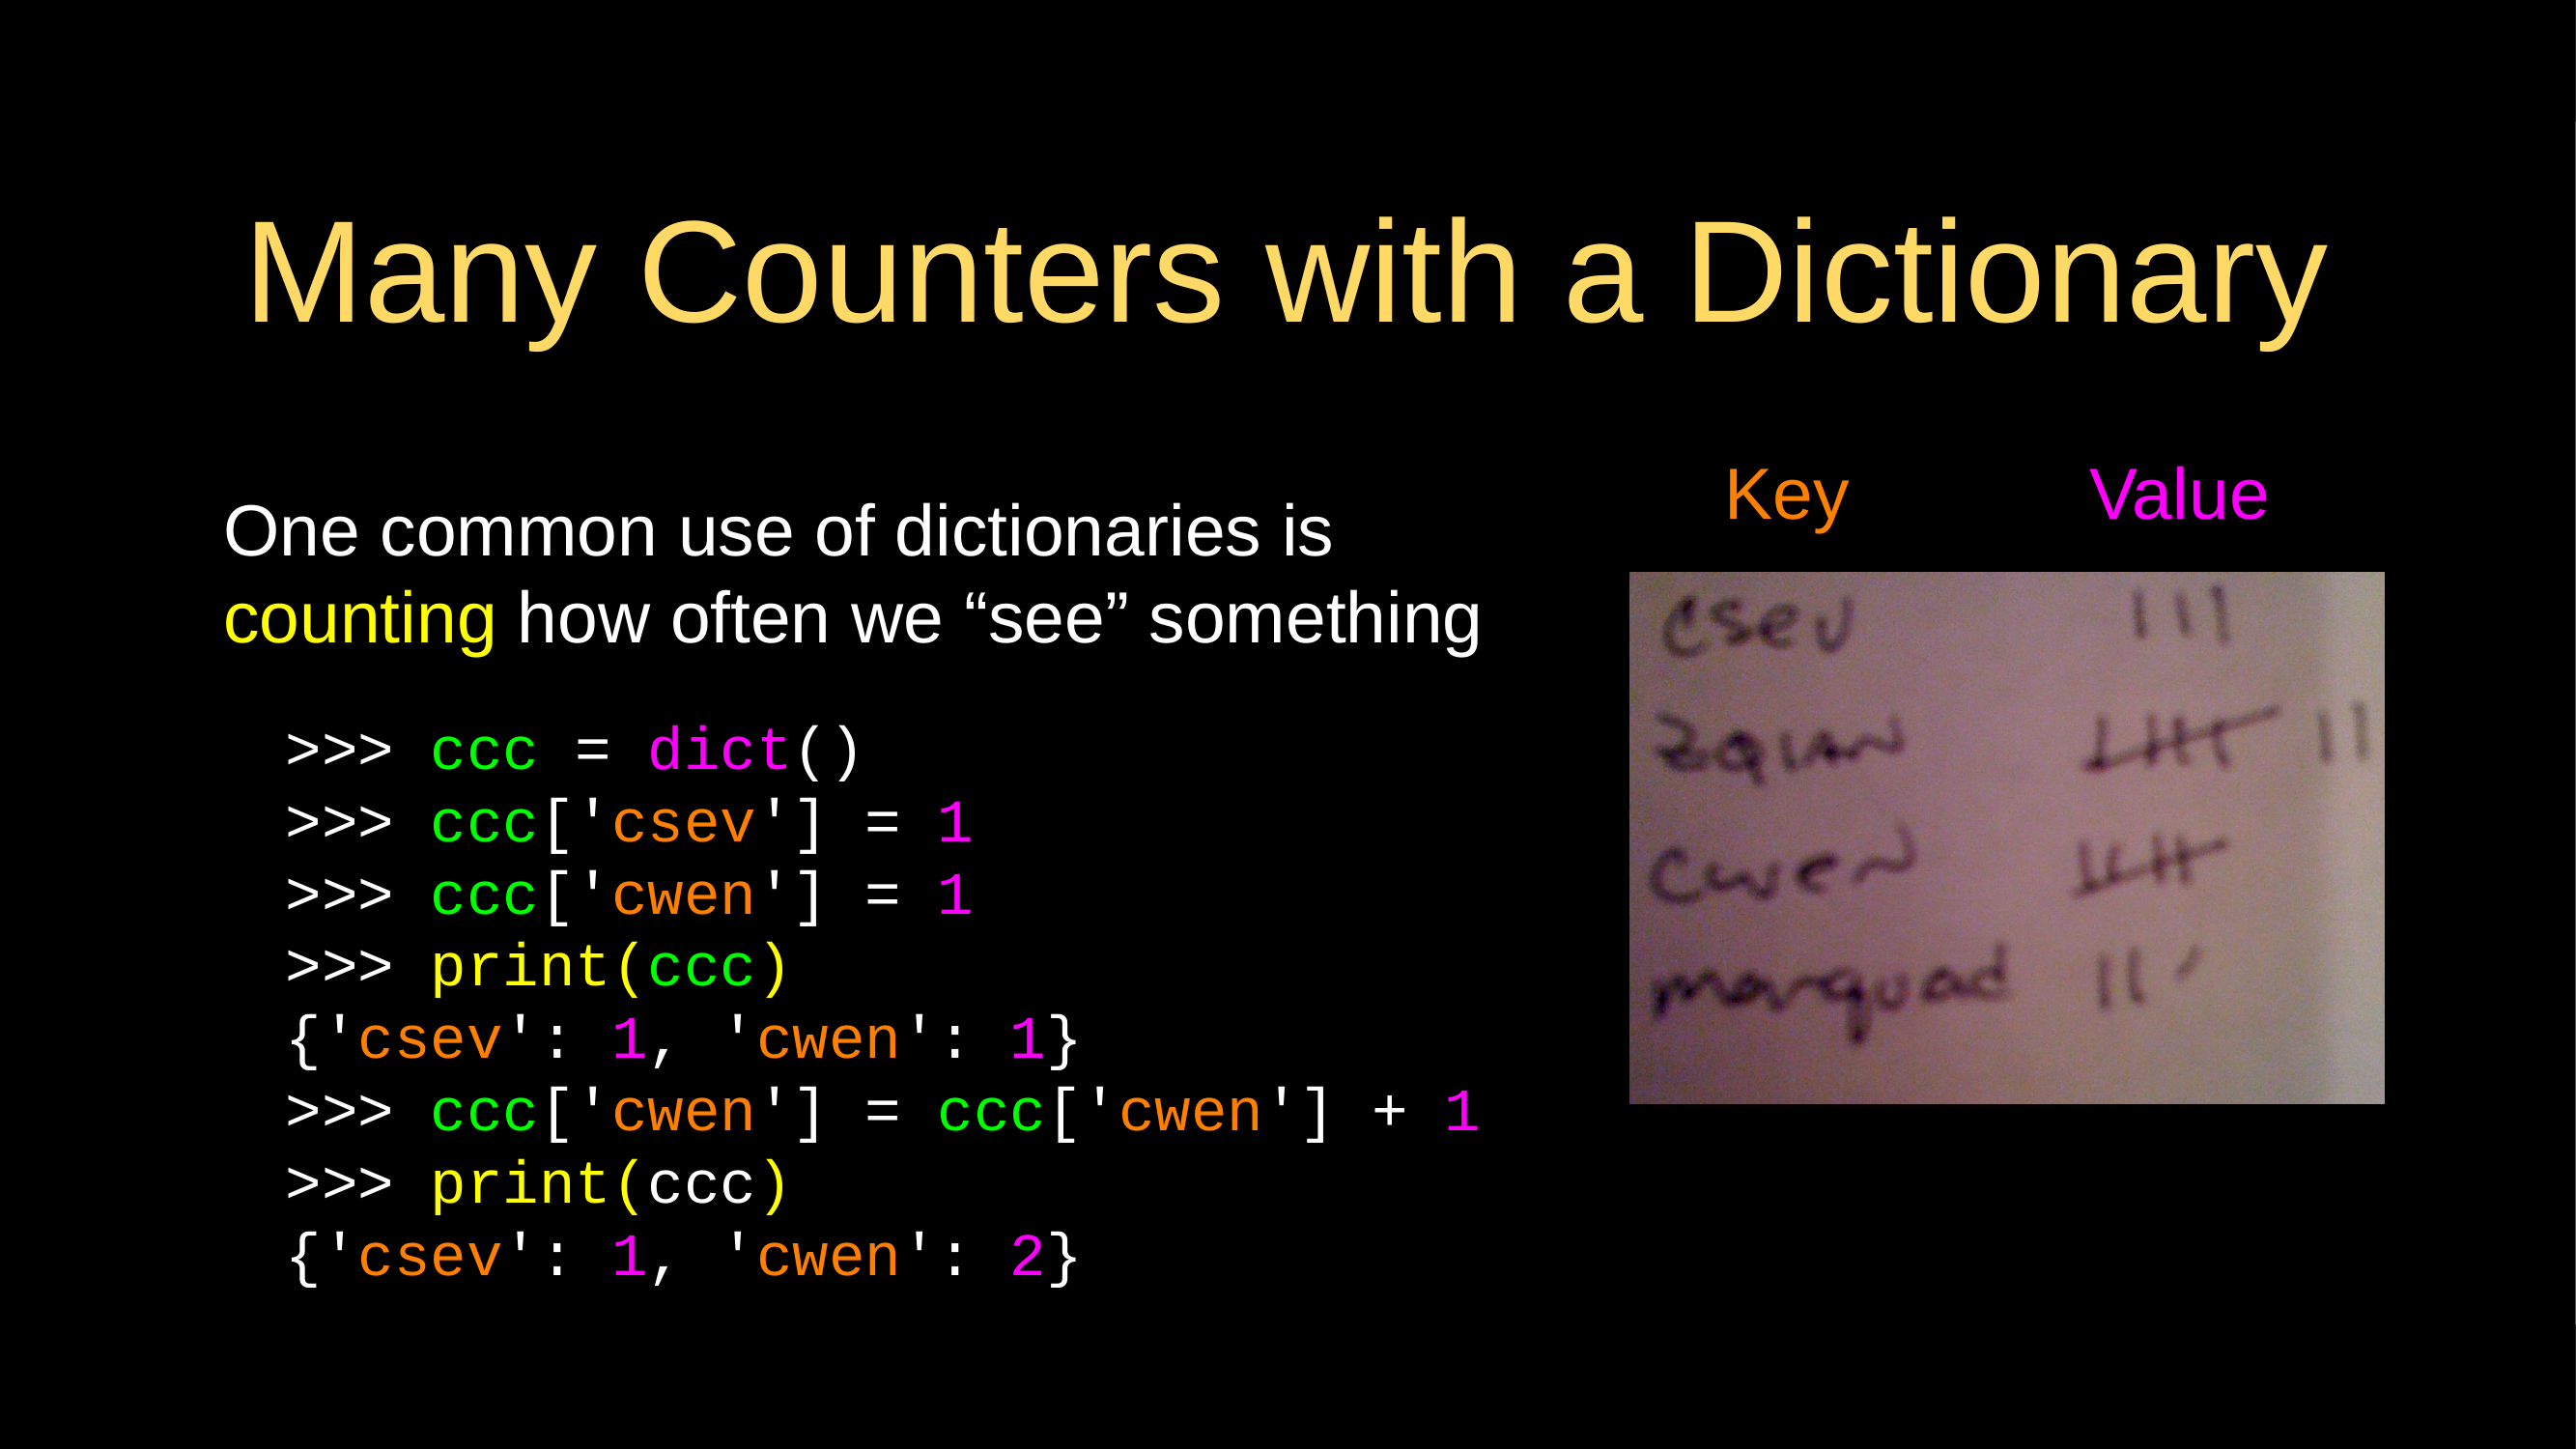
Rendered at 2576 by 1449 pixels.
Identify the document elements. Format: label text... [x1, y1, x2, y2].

text_box Key [1723, 440, 1851, 540]
text_box Value [2054, 440, 2305, 540]
text_box >>> ccc = dict() >>> ccc['csev'] = 1 >>> ccc['cwen'] = 1 >>> print(ccc) {'csev': 1, 'cwen': 1} >>> ccc['cwen'] = ccc['cwen'] + 1 >>> print(ccc) {'csev': 1, 'cwen': 2} [285, 660, 1526, 1337]
list One common use of dictionaries is counting how often we “see” something [183, 412, 1597, 729]
title Many Counters with a Dictionary [183, 125, 2391, 403]
picture [1629, 572, 2385, 1104]
